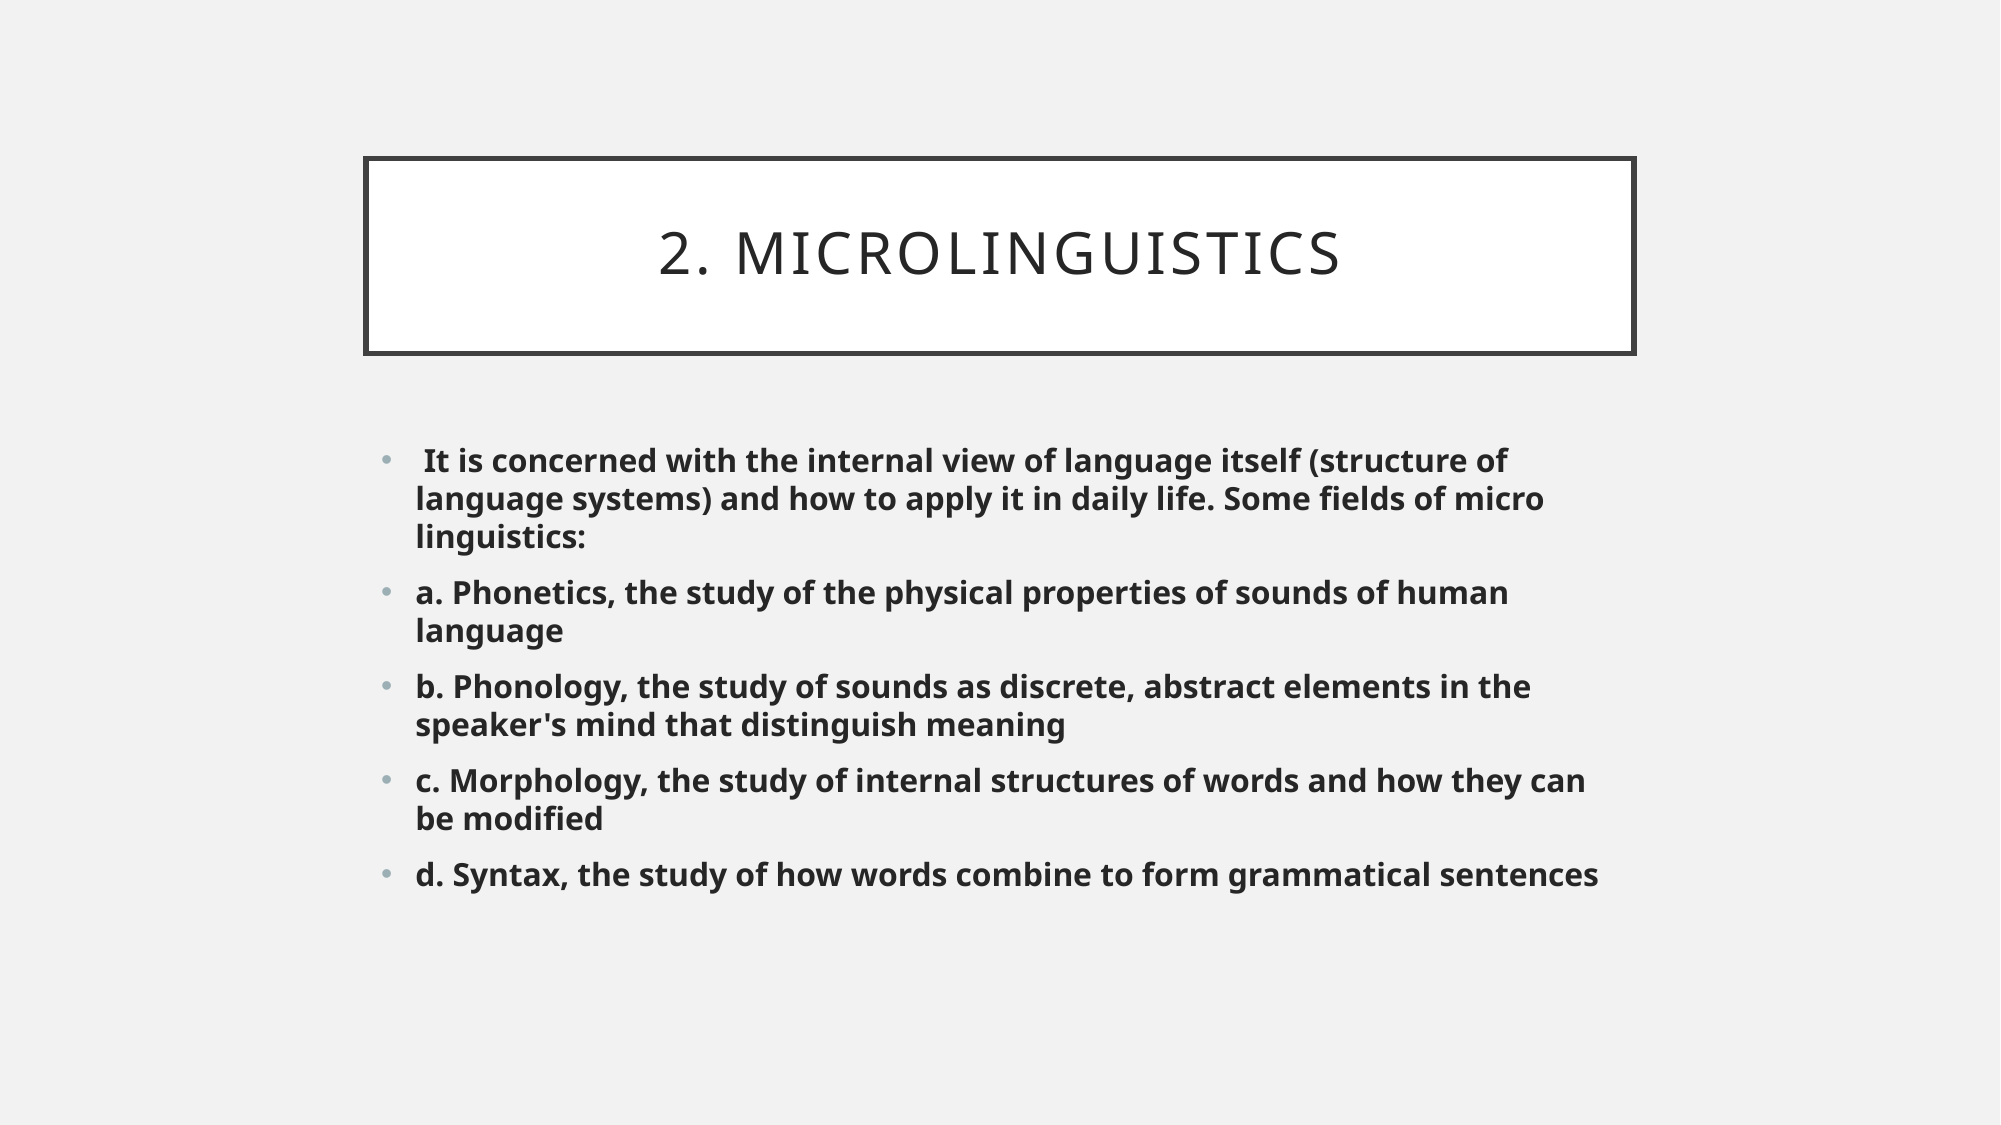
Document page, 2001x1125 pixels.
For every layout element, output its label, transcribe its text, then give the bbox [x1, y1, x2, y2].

list It is concerned with the internal view of language itself (structure of language systems) and how to apply it in daily life. Some fields of micro linguistics: a. Phonetics, the study of the physical properties of sounds of human language b. Phonology, the study of sounds as discrete, abstract elements in the speaker's mind that distinguish meaning c. Morphology, the study of internal structures of words and how they can be modified d. Syntax, the study of how words combine to form grammatical sentences [366, 432, 1634, 942]
title 2. MICROLINGUISTICS [363, 156, 1637, 356]
